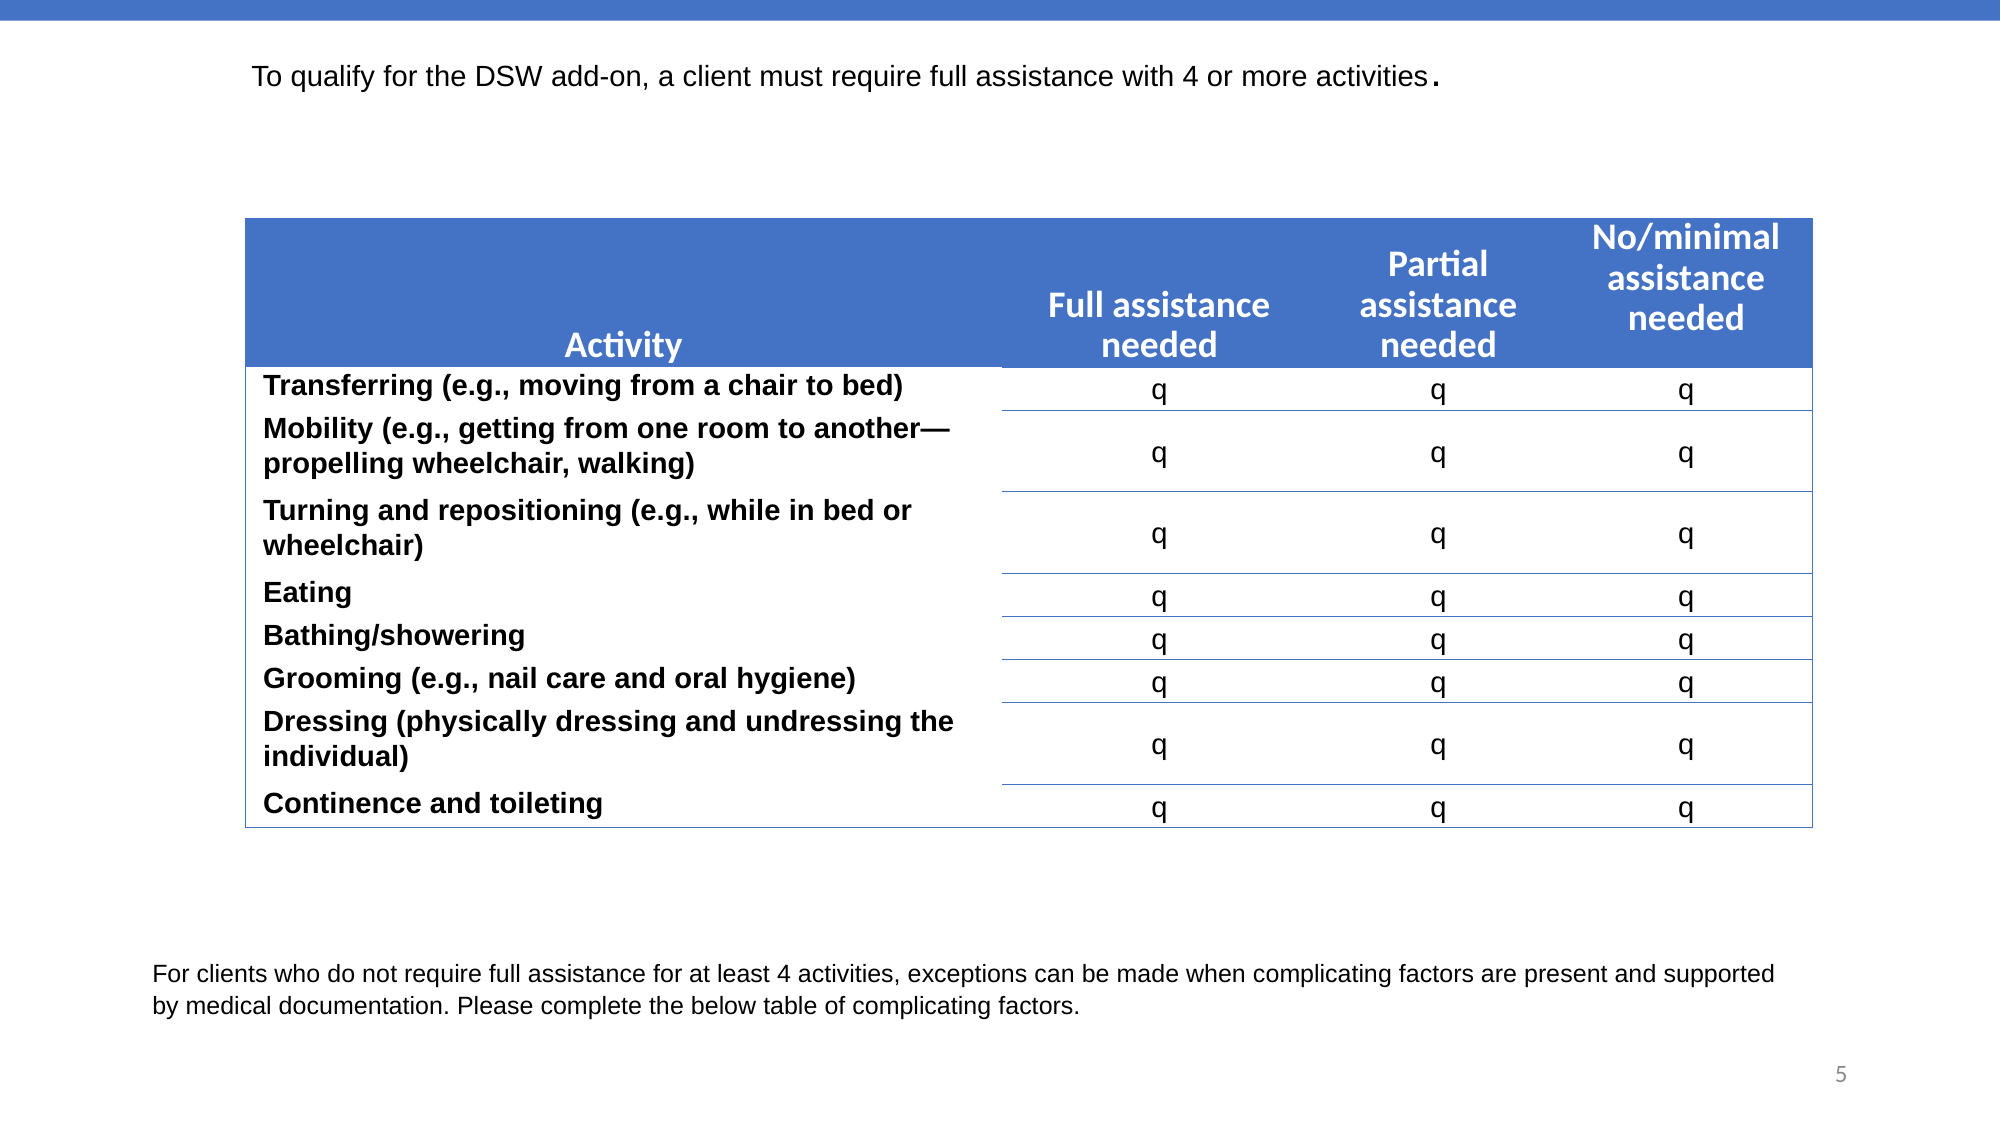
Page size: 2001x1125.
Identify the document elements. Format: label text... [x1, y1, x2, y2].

table_cell q [1002, 574, 1317, 616]
table_cell q [1002, 492, 1317, 573]
table_cell q [1317, 660, 1560, 702]
table_cell q [1560, 785, 1812, 827]
table_cell Bathing/showering [246, 617, 1002, 660]
table_cell q [1002, 617, 1317, 659]
table_cell Transferring (e.g., moving from a chair to bed) [246, 367, 1002, 410]
table_cell Eating [246, 574, 1002, 617]
table_cell q [1560, 617, 1812, 659]
slide_number 5 [1412, 1042, 1863, 1103]
table_cell Dressing (physically dressing and undressing the individual) [246, 703, 1002, 784]
table_cell q [1317, 617, 1560, 659]
table_cell q [1317, 411, 1560, 491]
table_cell q [1317, 785, 1560, 827]
table_cell q [1560, 574, 1812, 616]
table_cell Mobility (e.g., getting from one room to another—propelling wheelchair, walking) [246, 410, 1002, 492]
table_header Activity [246, 219, 1002, 367]
table_cell Grooming (e.g., nail care and oral hygiene) [246, 660, 1002, 703]
table_cell q [1317, 574, 1560, 616]
text_box To qualify for the DSW add-on, a client must require full assistance with 4 or more activities. [36, 25, 1669, 161]
text_box For clients who do not require full assistance for at least 4 activities, exceptions can be made when complicating factors are present and supported by medical documentation. Please complete the below table of complicating factors. [137, 948, 1799, 1027]
table_cell q [1002, 785, 1317, 827]
table_cell q [1560, 368, 1812, 410]
table_header Partial assistance needed [1317, 219, 1560, 367]
table_cell q [1560, 660, 1812, 702]
text_box [0, 0, 2000, 21]
table_cell q [1317, 368, 1560, 410]
table_cell q [1560, 411, 1812, 491]
table_cell q [1317, 703, 1560, 784]
table_cell q [1002, 660, 1317, 702]
table_cell q [1560, 492, 1812, 573]
table_header No/minimal assistance needed [1560, 219, 1812, 367]
table_cell q [1002, 368, 1317, 410]
table_cell Turning and repositioning (e.g., while in bed or wheelchair) [246, 492, 1002, 574]
table_cell q [1002, 703, 1317, 784]
table_cell q [1317, 492, 1560, 573]
table_header Full assistance needed [1002, 219, 1317, 367]
table_cell q [1560, 703, 1812, 784]
table_cell q [1002, 411, 1317, 491]
table_cell Continence and toileting [246, 784, 1002, 827]
